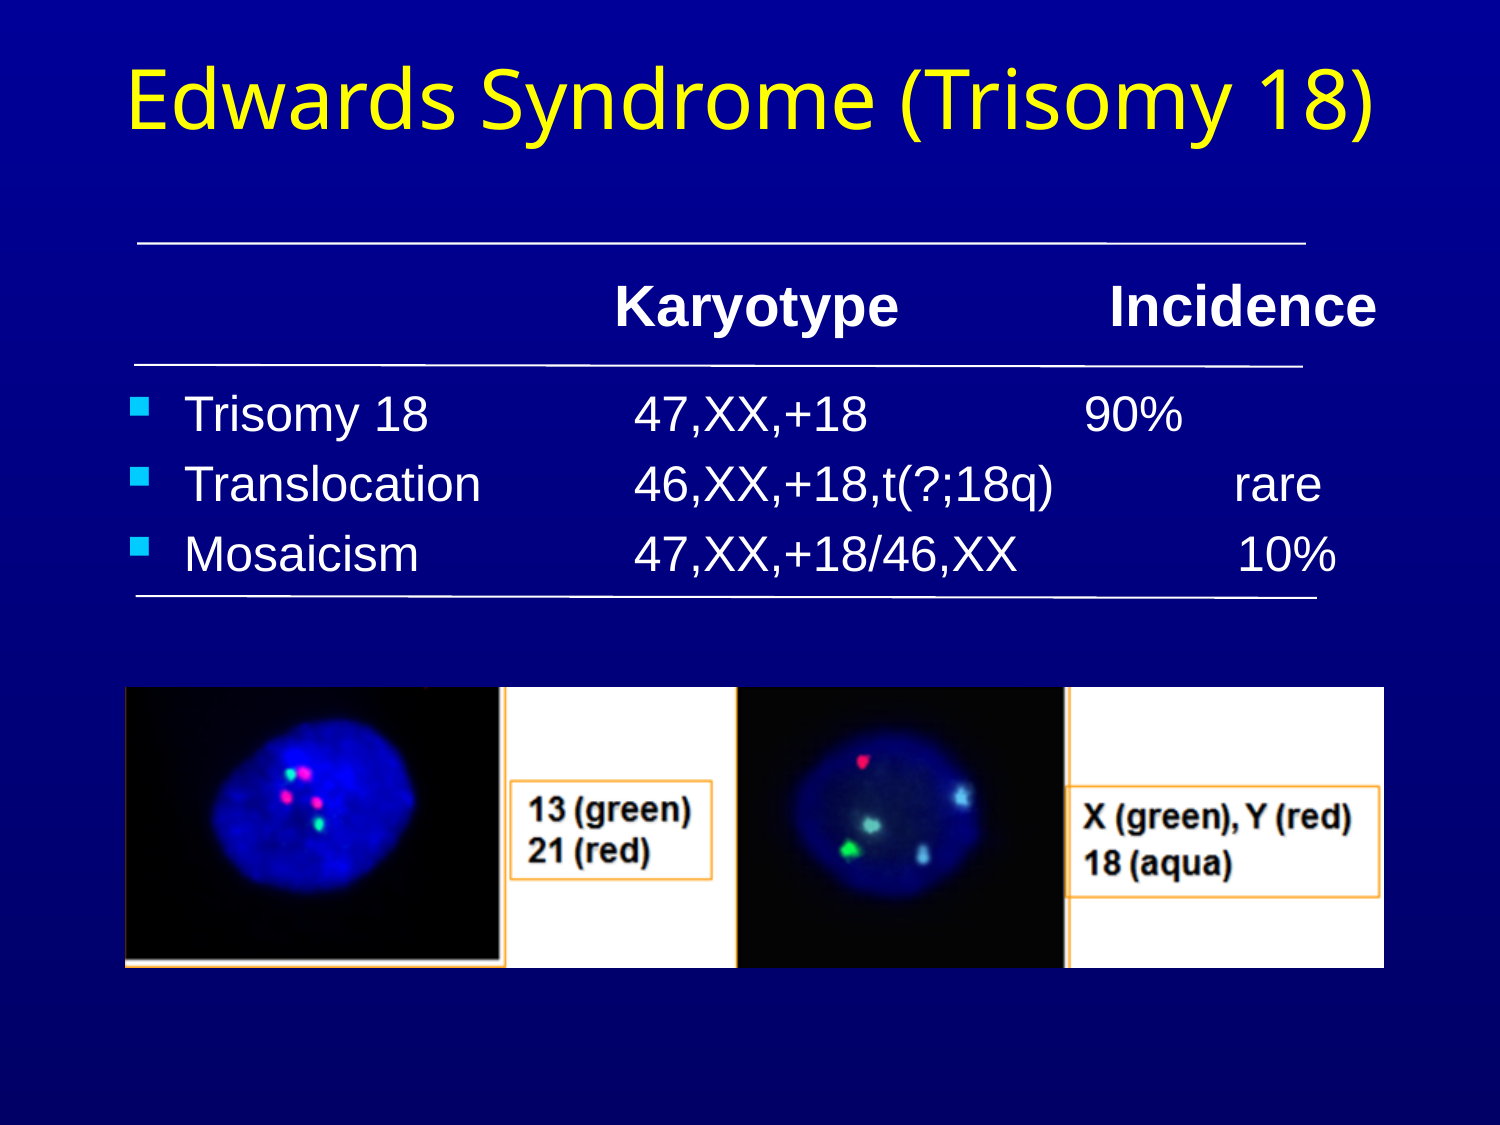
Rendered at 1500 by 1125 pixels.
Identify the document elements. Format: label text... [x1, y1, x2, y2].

title Edwards Syndrome (Trisomy 18) [0, 42, 1500, 150]
picture [124, 687, 1384, 968]
list Karyotype Incidence Trisomy 18 47,XX,+18 90% Translocation 46,XX,+18,t(?;18q) rare Mosaicism 47,XX,+18/46,XX 10% [111, 243, 1460, 1048]
